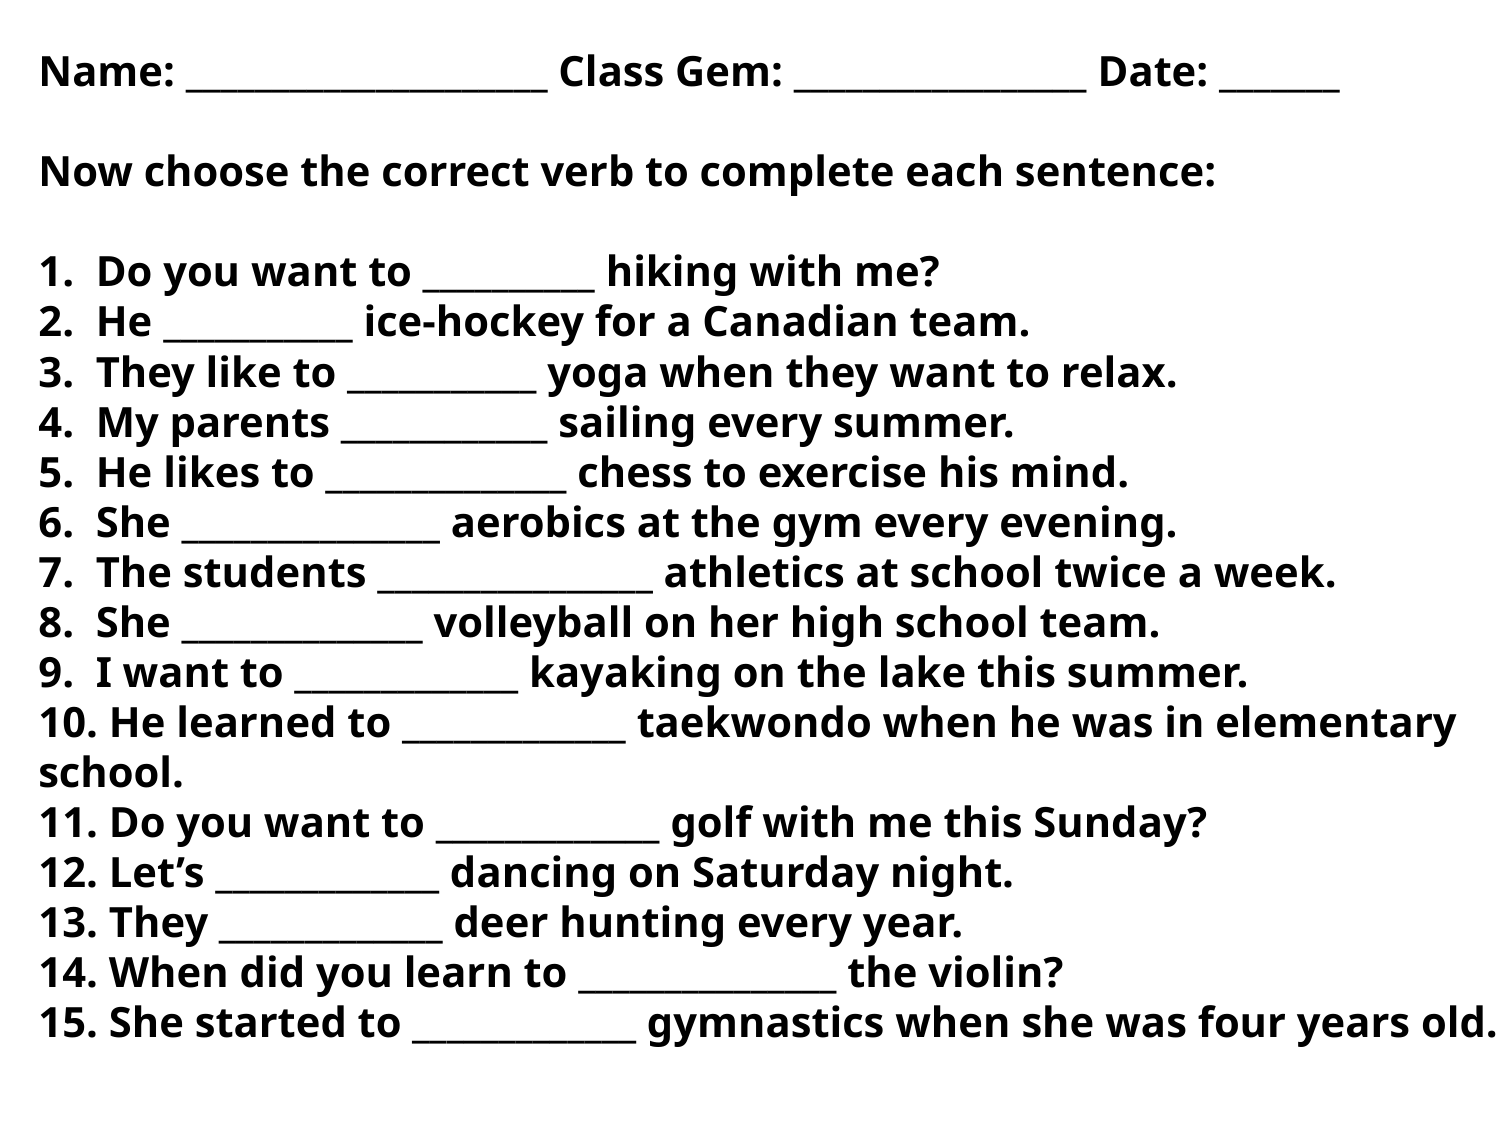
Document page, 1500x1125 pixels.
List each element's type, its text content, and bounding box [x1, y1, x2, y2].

text_box Name: _____________________ Class Gem: _________________ Date: _______ Now choose the correct verb to complete each sentence: 1. Do you want to __________ hiking with me? 2. He ___________ ice-hockey for a Canadian team. 3. They like to ___________ yoga when they want to relax. 4. My parents ____________ sailing every summer. 5. He likes to ______________ chess to exercise his mind. 6. She _______________ aerobics at the gym every evening. 7. The students ________________ athletics at school twice a week. 8. She ______________ volleyball on her high school team. 9. I want to _____________ kayaking on the lake this summer. 10. He learned to _____________ taekwondo when he was in elementary school. 11. Do you want to _____________ golf with me this Sunday? 12. Let’s _____________ dancing on Saturday night. 13. They _____________ deer hunting every year. 14. When did you learn to _______________ the violin? 15. She started to _____________ gymnastics when she was four years old. [23, 0, 1500, 1053]
